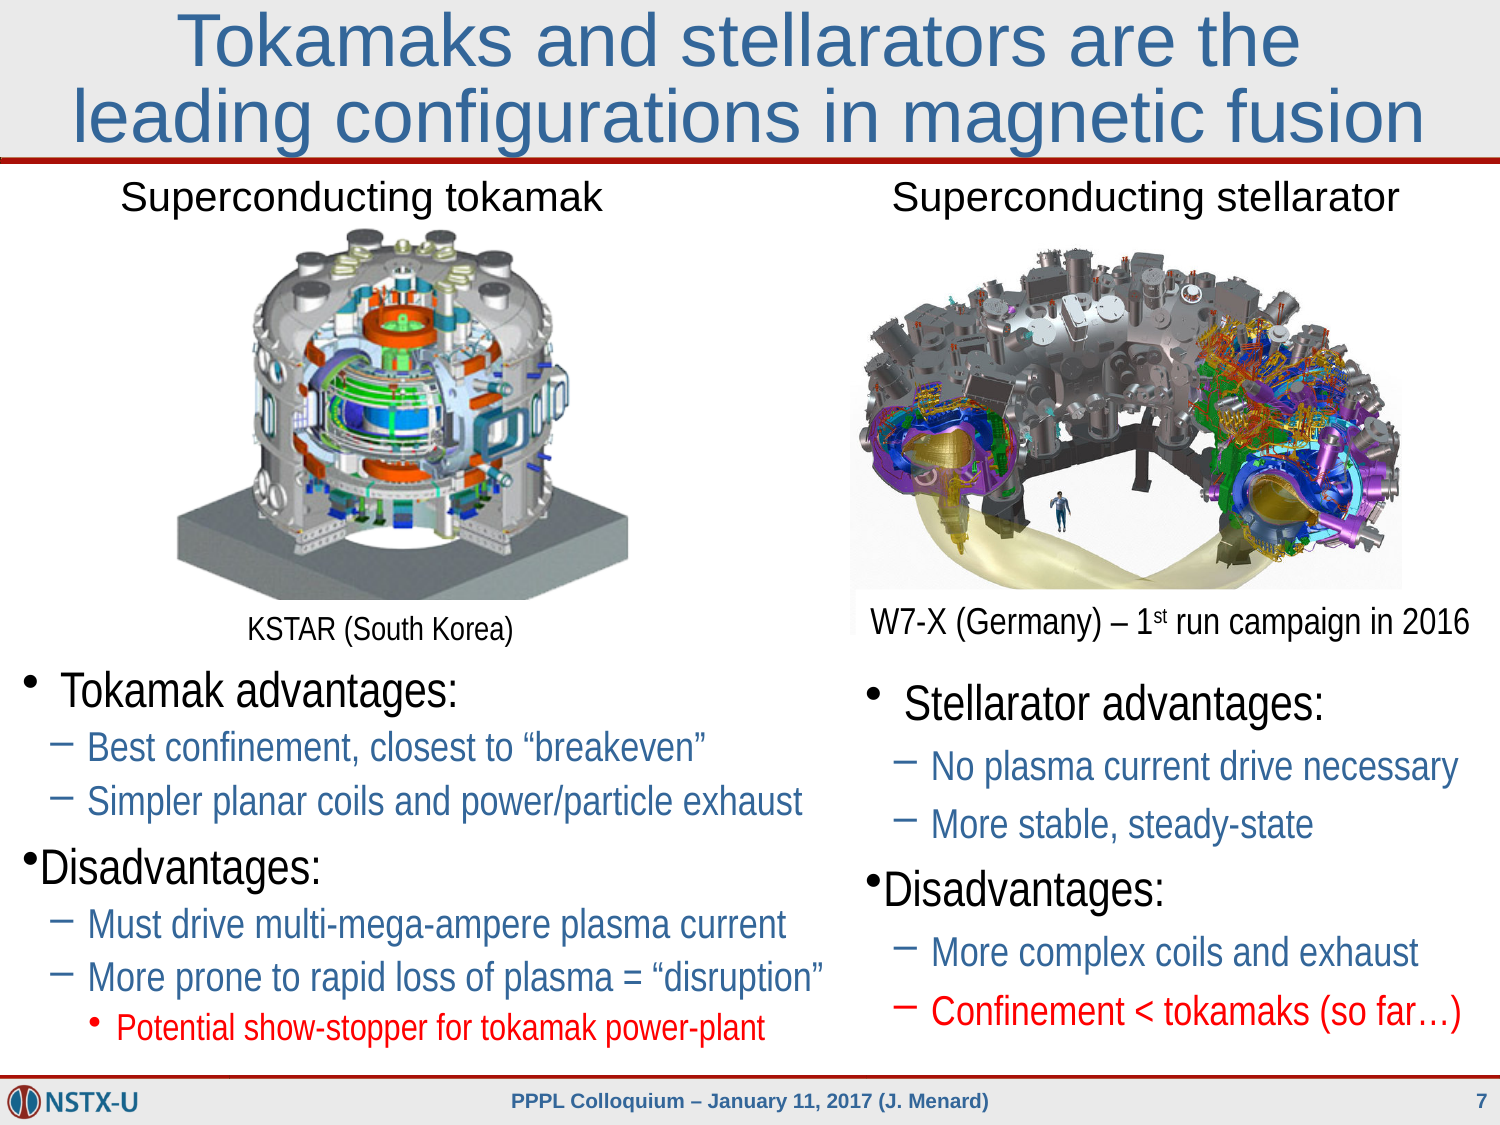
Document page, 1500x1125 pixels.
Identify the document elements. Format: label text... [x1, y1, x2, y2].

text_box Stellarator advantages: No plasma current drive necessary More stable, steady-state Disadvantages: More complex coils and exhaust Confinement < tokamaks (so far…) [851, 662, 1486, 1038]
text_box Superconducting tokamak [105, 162, 619, 228]
picture [174, 224, 633, 656]
picture [850, 221, 1402, 636]
title Tokamaks and stellarators are the leading configurations in magnetic fusion [0, 0, 1500, 163]
text_box Superconducting stellarator [876, 162, 1416, 228]
text_box Tokamak advantages: Best confinement, closest to “breakeven” Simpler planar coils and power/particle exhaust Disadvantages: Must drive multi-mega-ampere plasma current More prone to rapid loss of plasma = “disruption” Potential show-stopper for tokamak power-plant [7, 650, 851, 1063]
text_box W7-X (Germany) – 1st run campaign in 2016 [855, 589, 1486, 650]
picture [0, 1075, 1500, 1125]
